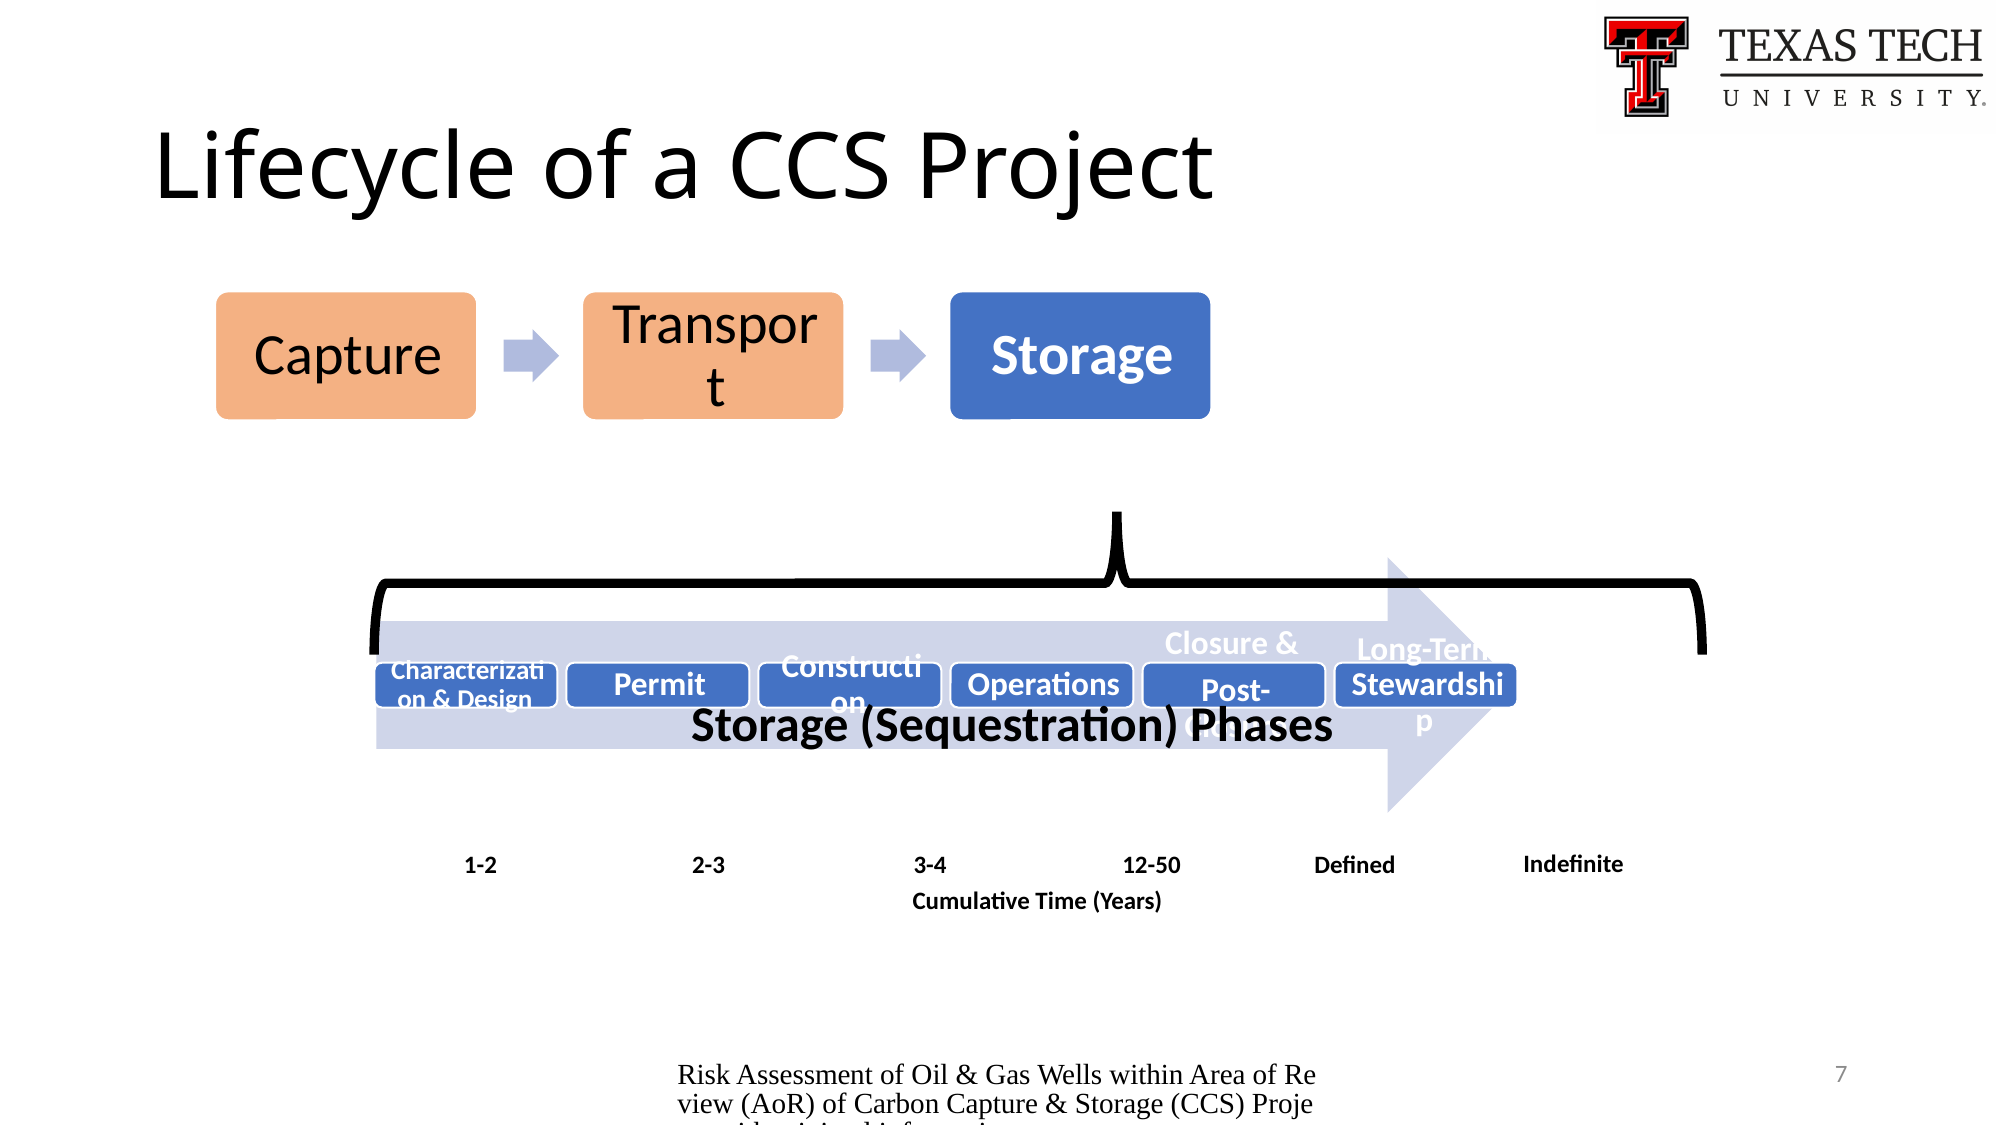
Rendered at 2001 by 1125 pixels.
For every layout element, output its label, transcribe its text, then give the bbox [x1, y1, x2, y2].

picture [1596, 0, 1996, 134]
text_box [214, 241, 1703, 1038]
title Lifecycle of a CCS Project [137, 59, 1863, 278]
footer Risk Assessment of Oil & Gas Wells within Area of Review (AoR) of Carbon Capture & Storage (CCS) Projects with minimal information [662, 1042, 1338, 1103]
slide_number 7 [1412, 1042, 1863, 1103]
